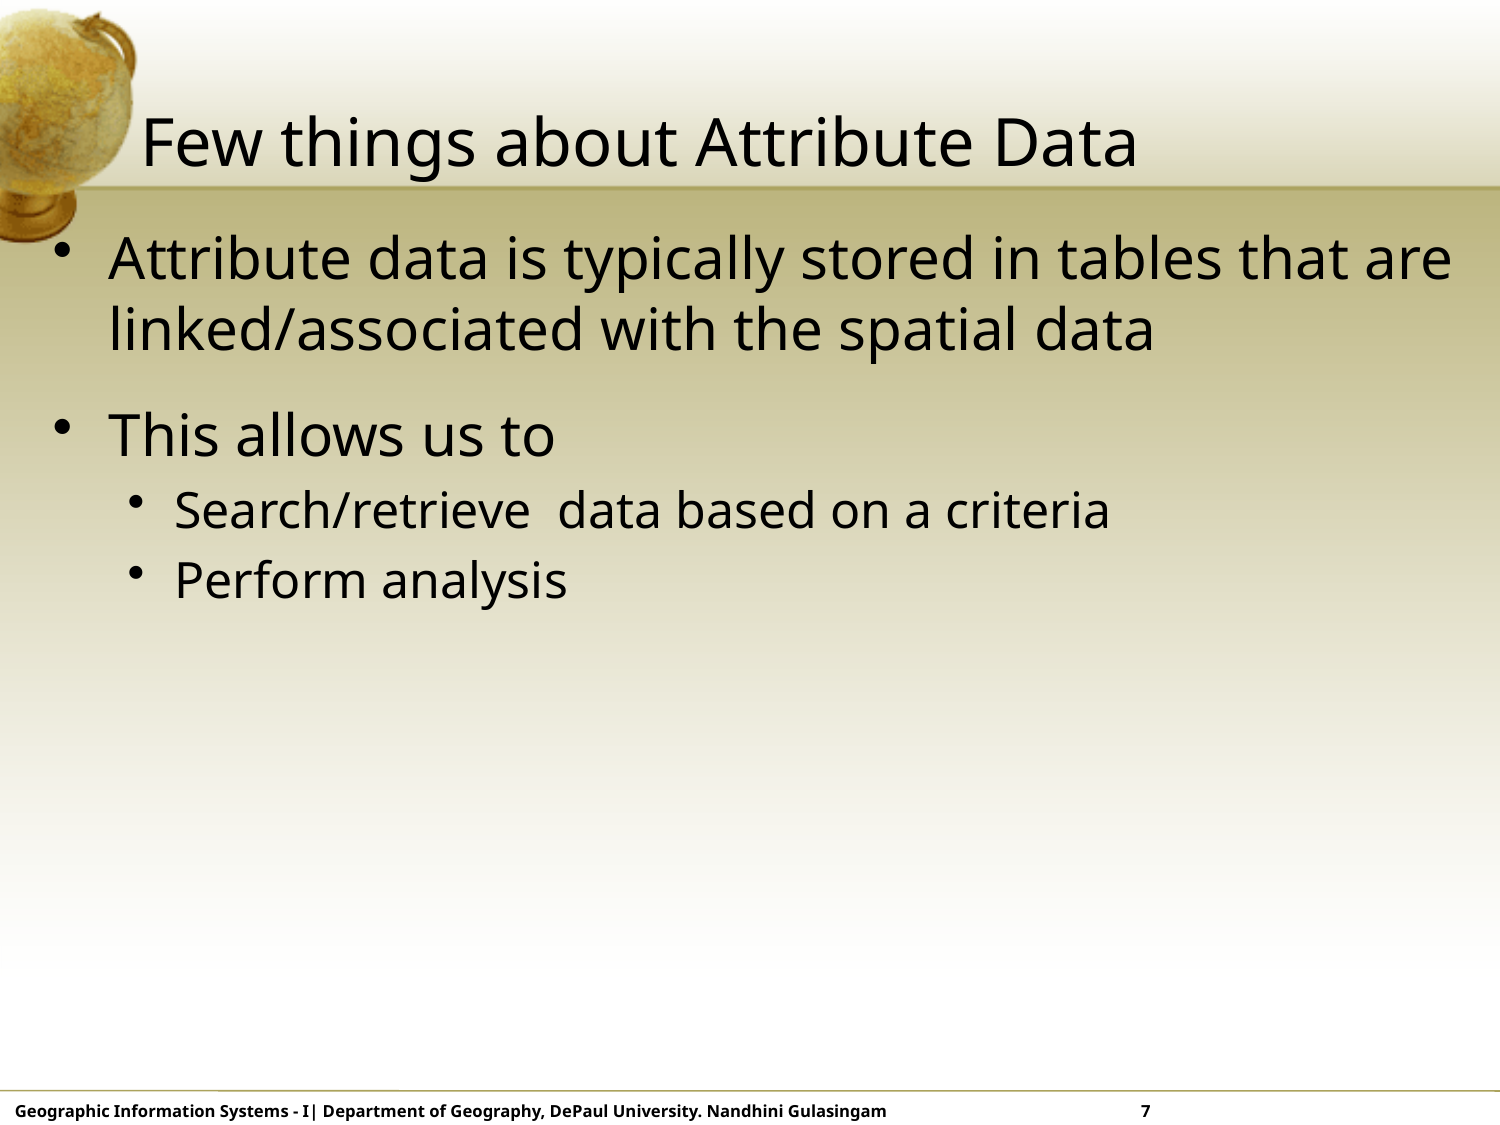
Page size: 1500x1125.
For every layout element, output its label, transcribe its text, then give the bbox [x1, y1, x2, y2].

list Attribute data is typically stored in tables that are linked/associated with the spatial data This allows us to Search/retrieve data based on a criteria Perform analysis [37, 213, 1476, 1088]
picture [0, 0, 1500, 1090]
footer Geographic Information Systems - I| Department of Geography, DePaul University. Nandhini Gulasingam 7 [0, 1097, 1500, 1125]
title Few things about Attribute Data [124, 12, 1451, 188]
